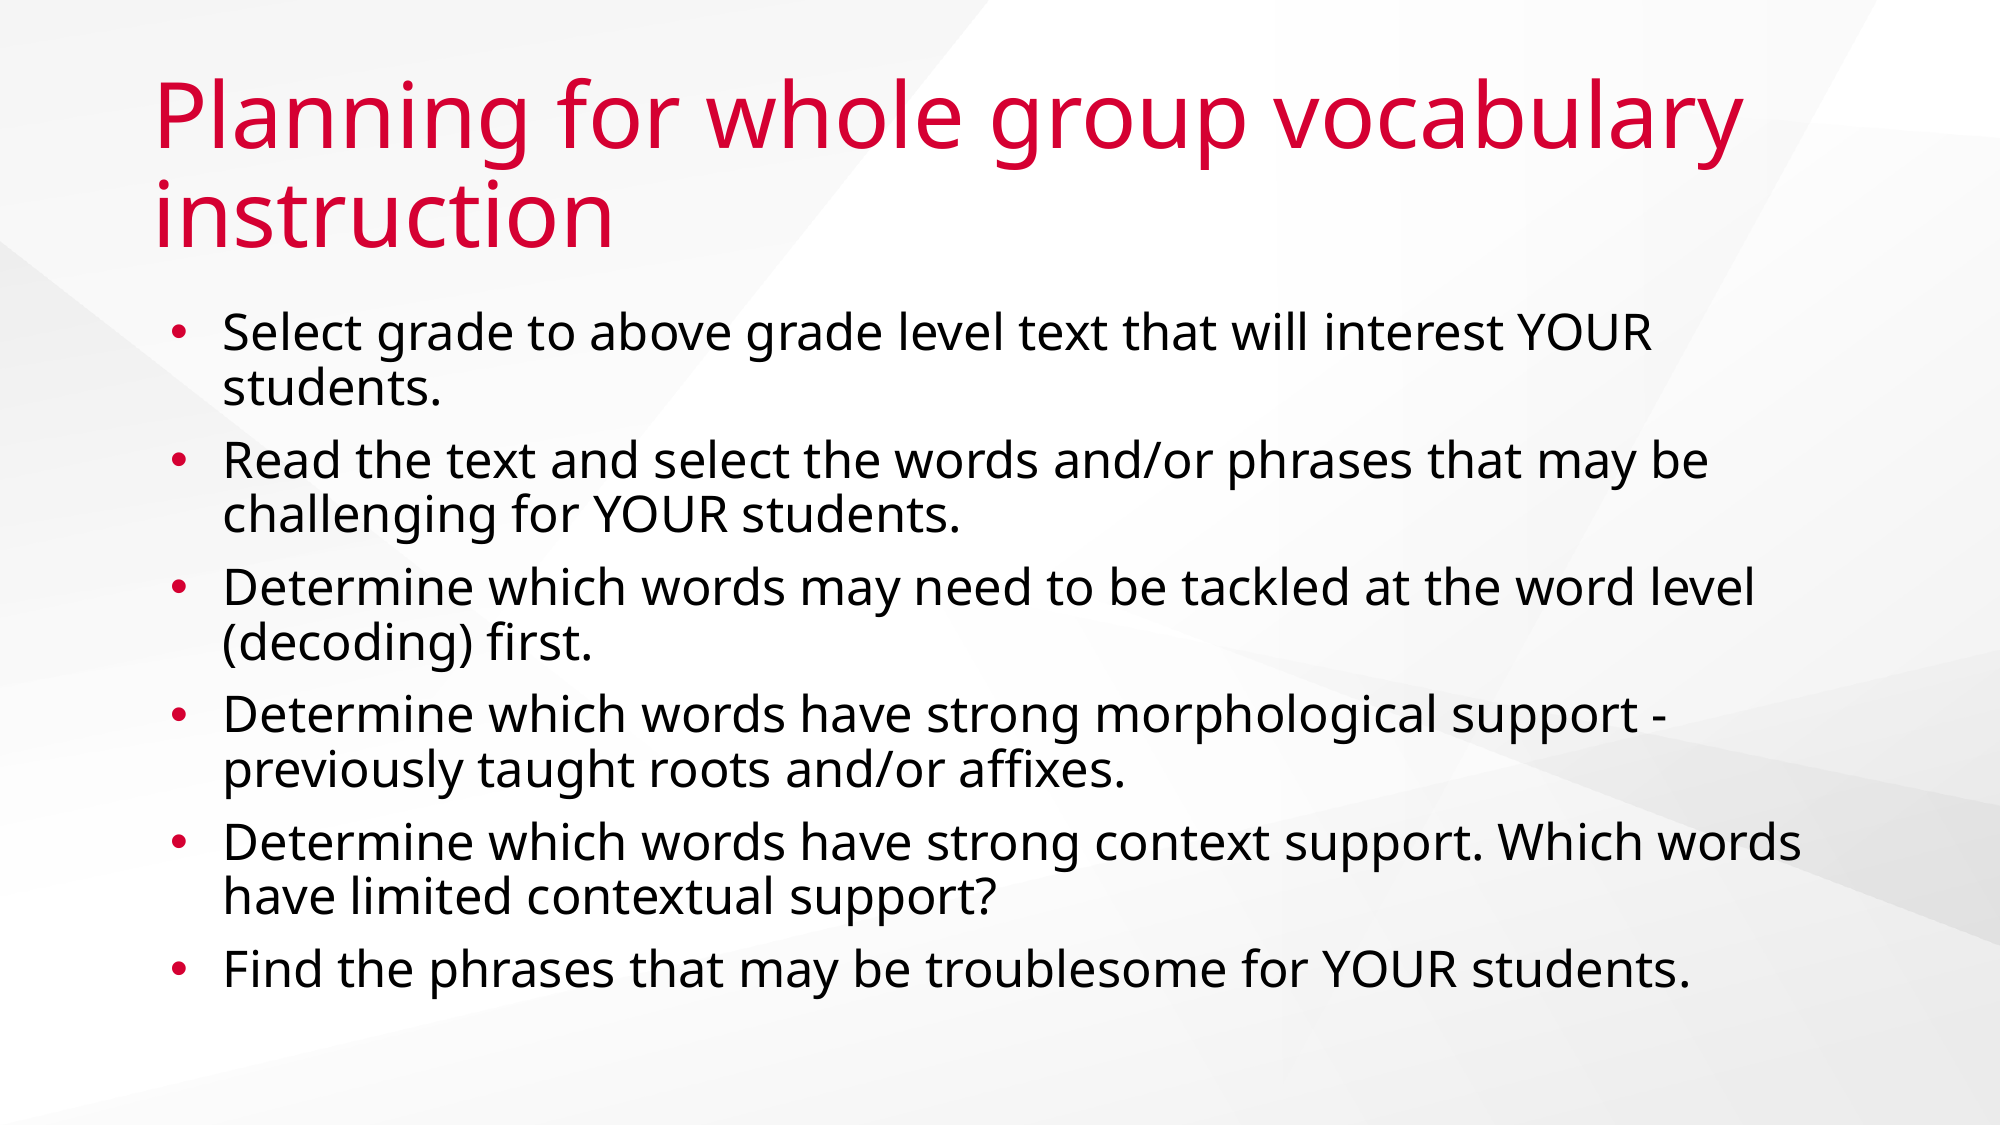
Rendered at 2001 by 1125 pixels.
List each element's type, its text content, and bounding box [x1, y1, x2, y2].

list Select grade to above grade level text that will interest YOUR students. Read the text and select the words and/or phrases that may be challenging for YOUR students. Determine which words may need to be tackled at the word level (decoding) first. Determine which words have strong morphological support - previously taught roots and/or affixes. Determine which words have strong context support. Which words have limited contextual support? Find the phrases that may be troublesome for YOUR students. [137, 299, 1863, 1014]
picture [0, 0, 2000, 1125]
title Planning for whole group vocabulary instruction [137, 59, 1863, 278]
